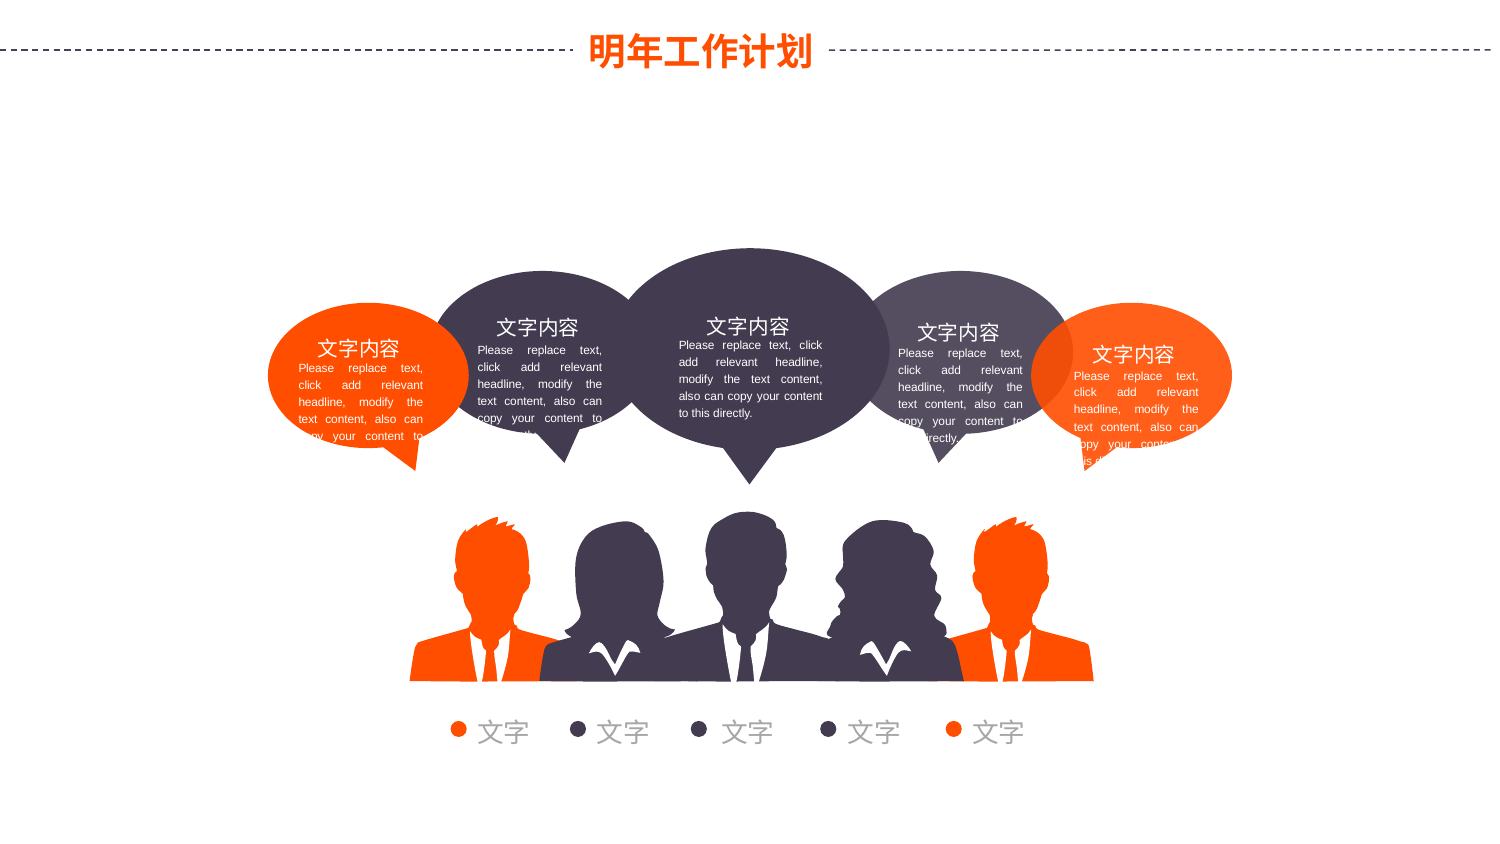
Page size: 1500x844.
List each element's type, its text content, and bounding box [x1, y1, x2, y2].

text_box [928, 516, 1094, 689]
text_box [688, 718, 709, 740]
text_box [654, 511, 838, 691]
text_box 文字 [721, 709, 775, 748]
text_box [298, 330, 424, 462]
text_box [933, 456, 948, 465]
text_box [567, 718, 589, 740]
text_box 文字 [596, 709, 651, 748]
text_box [678, 308, 823, 422]
text_box [551, 452, 572, 465]
text_box [265, 300, 471, 437]
text_box 文字 [477, 709, 531, 748]
text_box [943, 718, 964, 740]
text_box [841, 519, 965, 682]
text_box 文字 [972, 709, 1026, 748]
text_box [897, 314, 1024, 447]
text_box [539, 521, 649, 683]
text_box [628, 246, 873, 487]
text_box [448, 718, 469, 740]
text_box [1073, 336, 1199, 469]
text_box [409, 516, 576, 689]
text_box [437, 268, 658, 422]
text_box [845, 268, 1065, 421]
text_box 文字 [847, 709, 902, 748]
text_box [1029, 300, 1235, 435]
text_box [477, 309, 603, 444]
text_box [818, 718, 839, 740]
